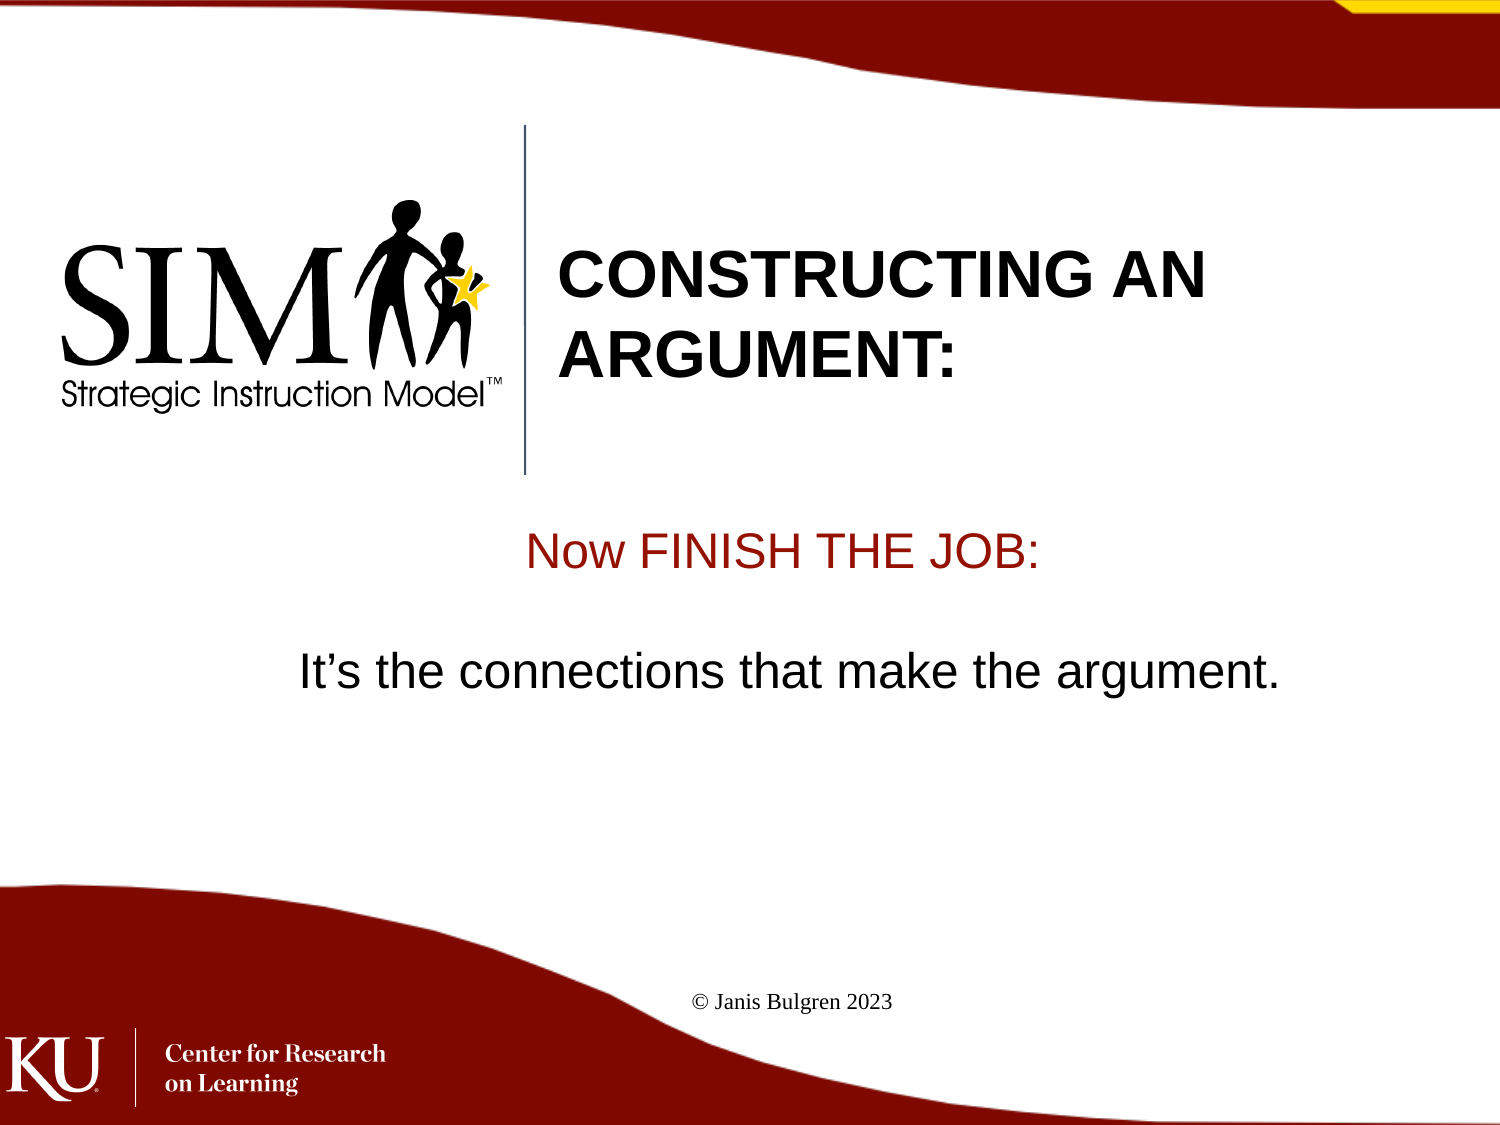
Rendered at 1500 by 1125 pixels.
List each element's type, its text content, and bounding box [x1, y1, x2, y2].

text_box © Janis Bulgren 2023 [676, 979, 999, 1022]
picture [5, 1028, 386, 1107]
text_box CONSTRUCTING AN ARGUMENT: [542, 88, 1500, 459]
text_box Now FINISH THE JOB: It’s the connections that make the argument. [119, 511, 1461, 707]
picture [50, 174, 513, 440]
